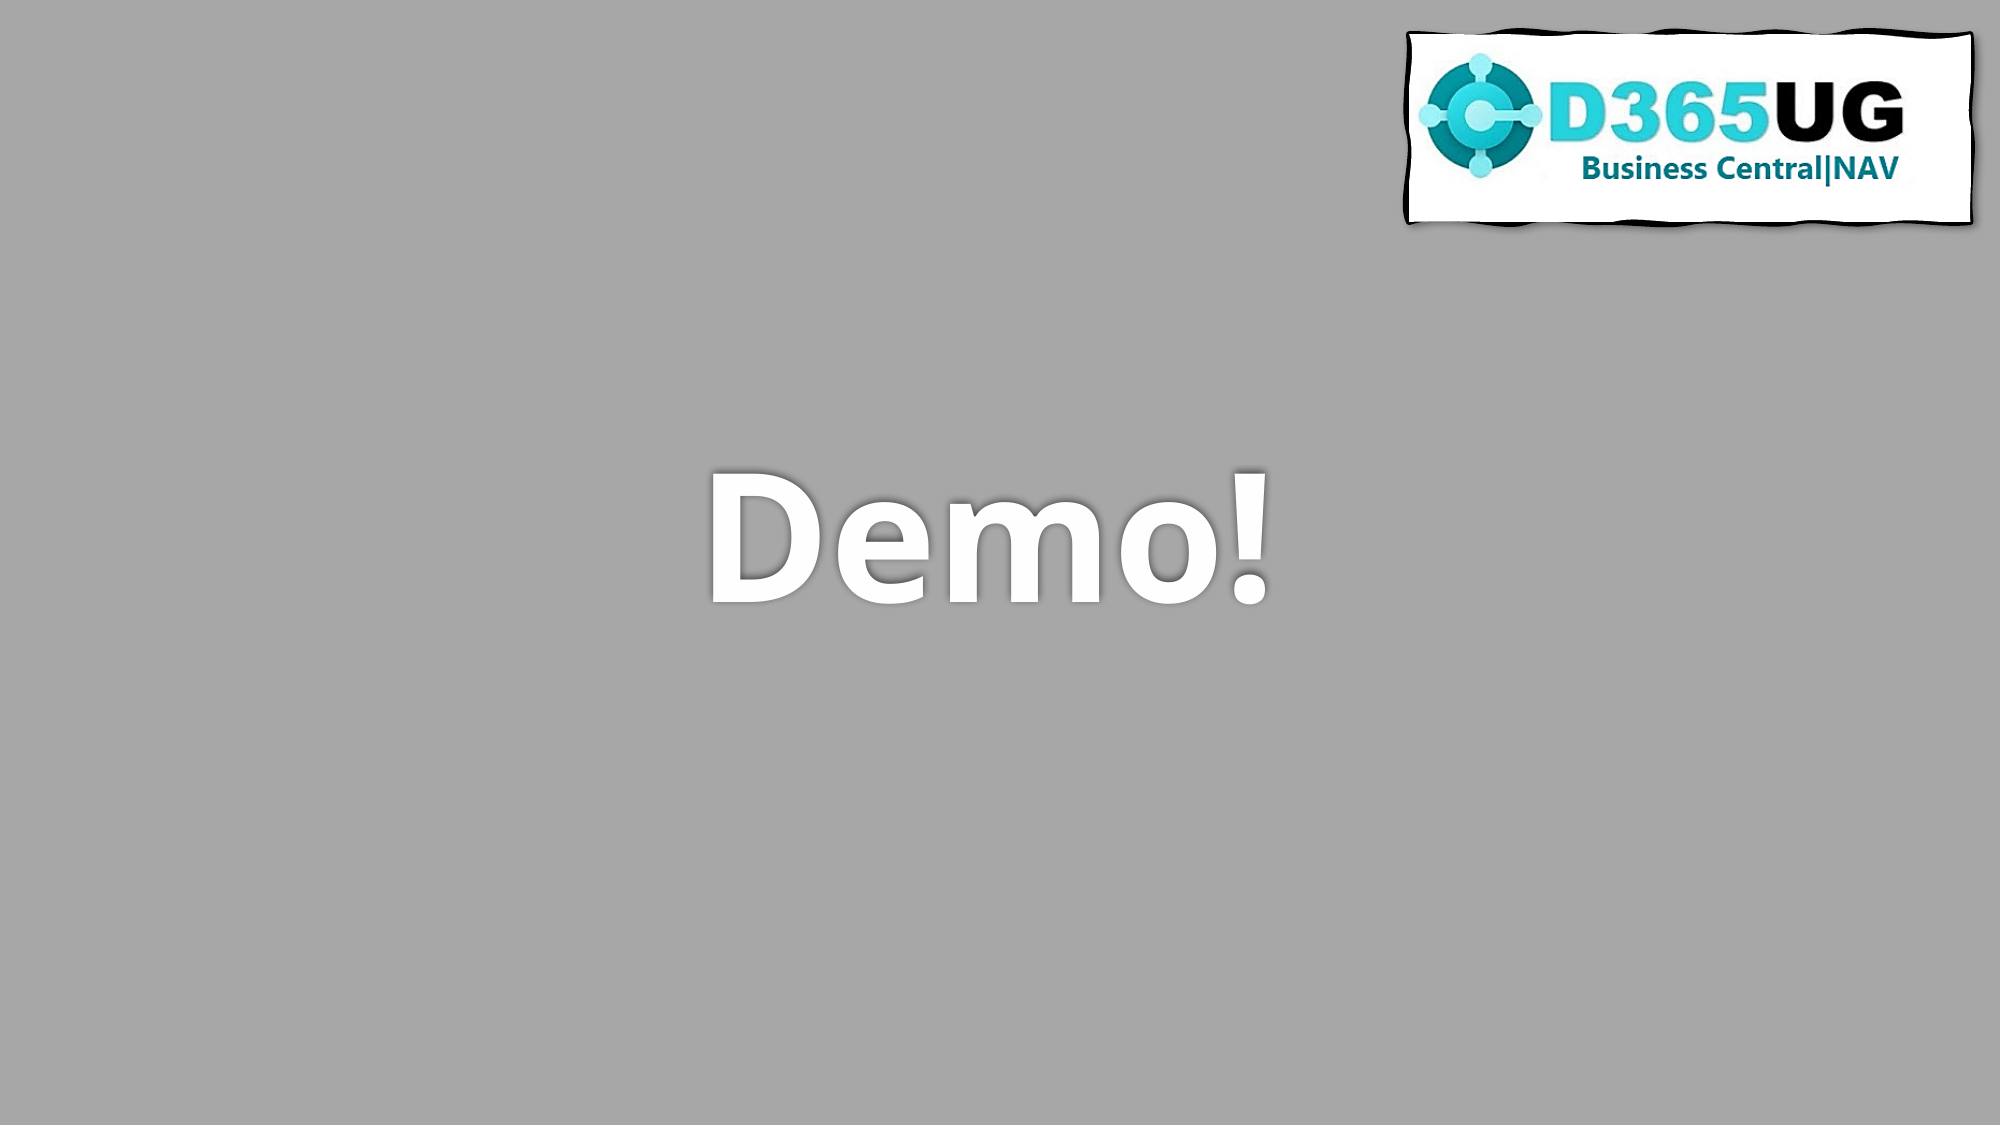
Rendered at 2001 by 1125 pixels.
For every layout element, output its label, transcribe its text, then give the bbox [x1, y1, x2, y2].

picture [1408, 33, 1971, 223]
title Demo! [682, 531, 1318, 646]
